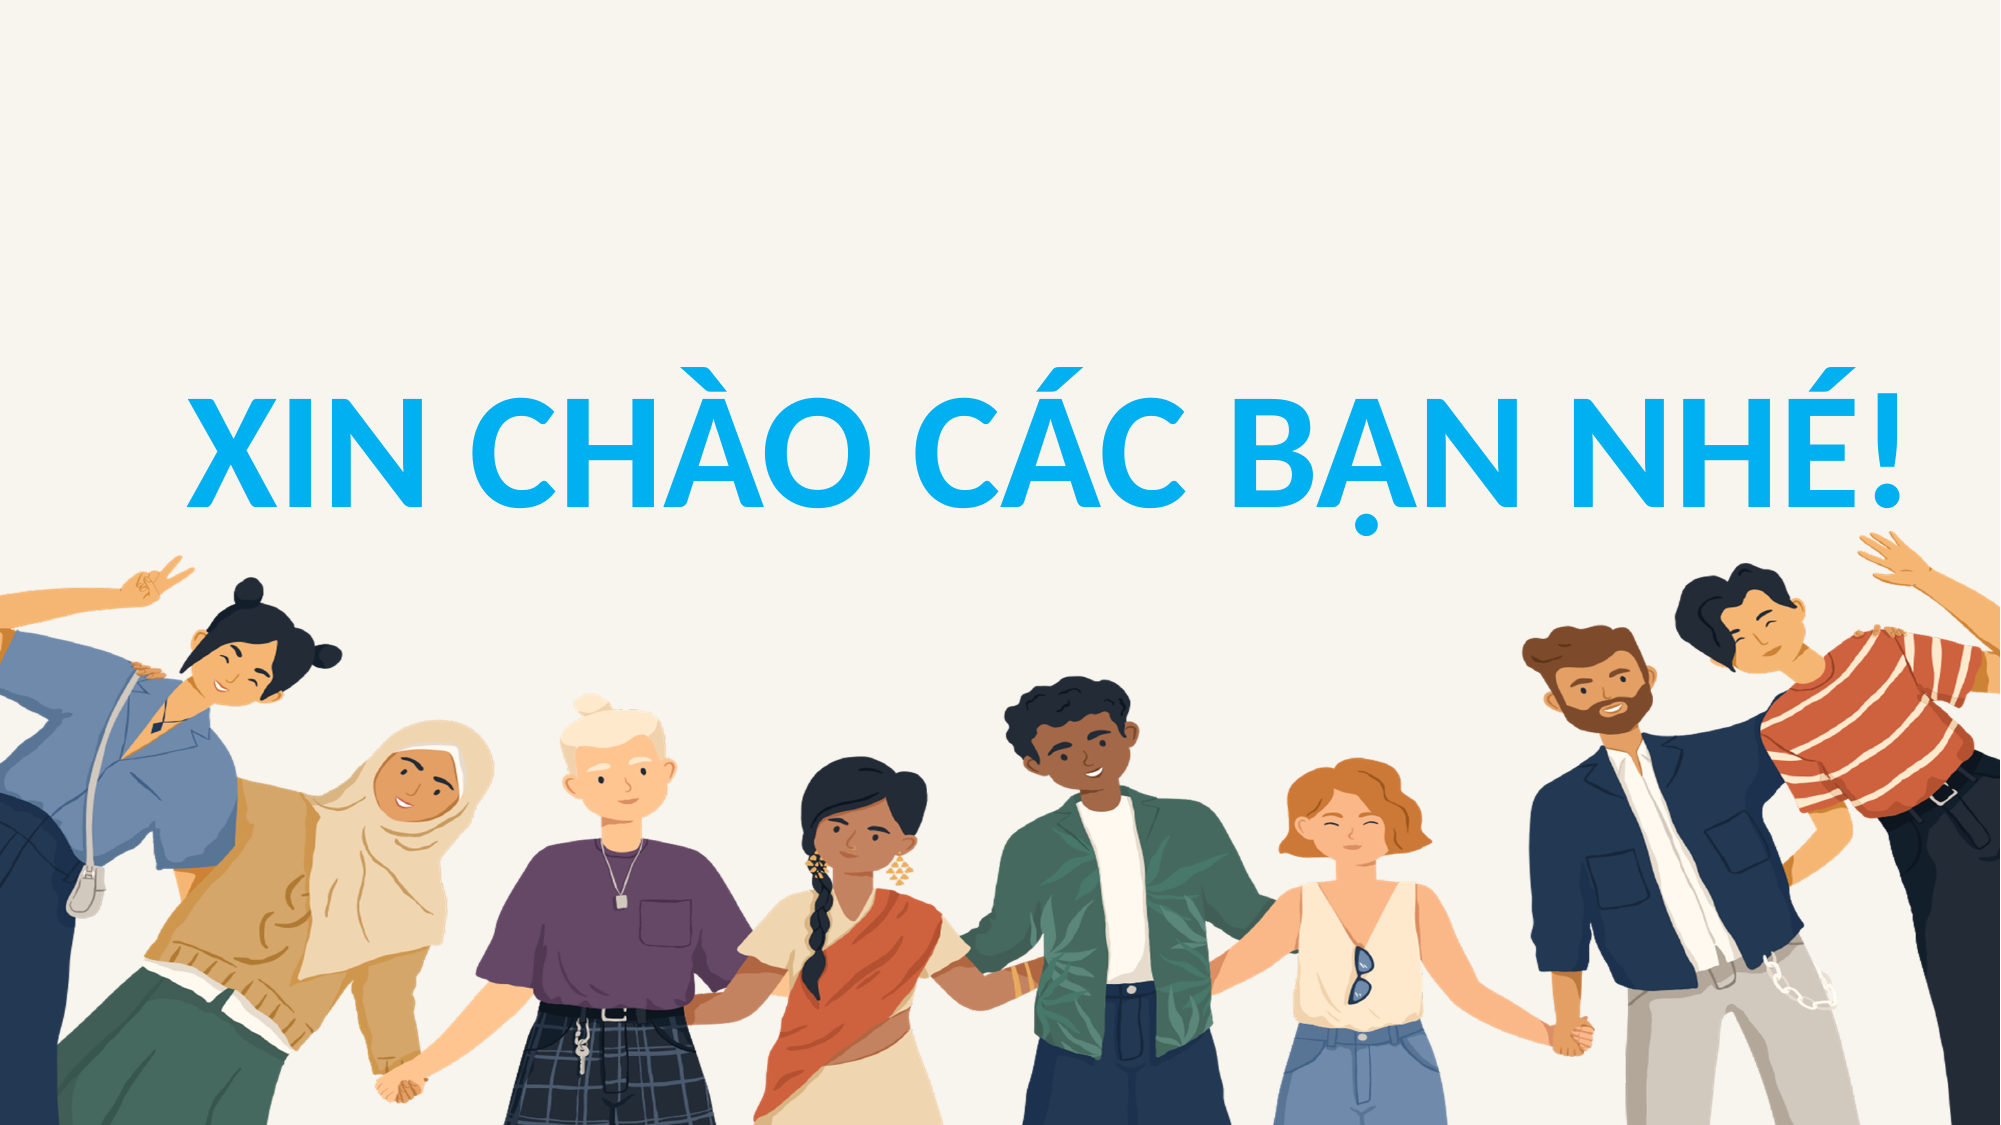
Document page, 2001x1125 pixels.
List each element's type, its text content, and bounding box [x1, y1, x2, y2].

picture [0, 531, 2000, 1125]
title XIN CHÀO CÁC BẠN NHÉ! [155, 141, 1949, 531]
